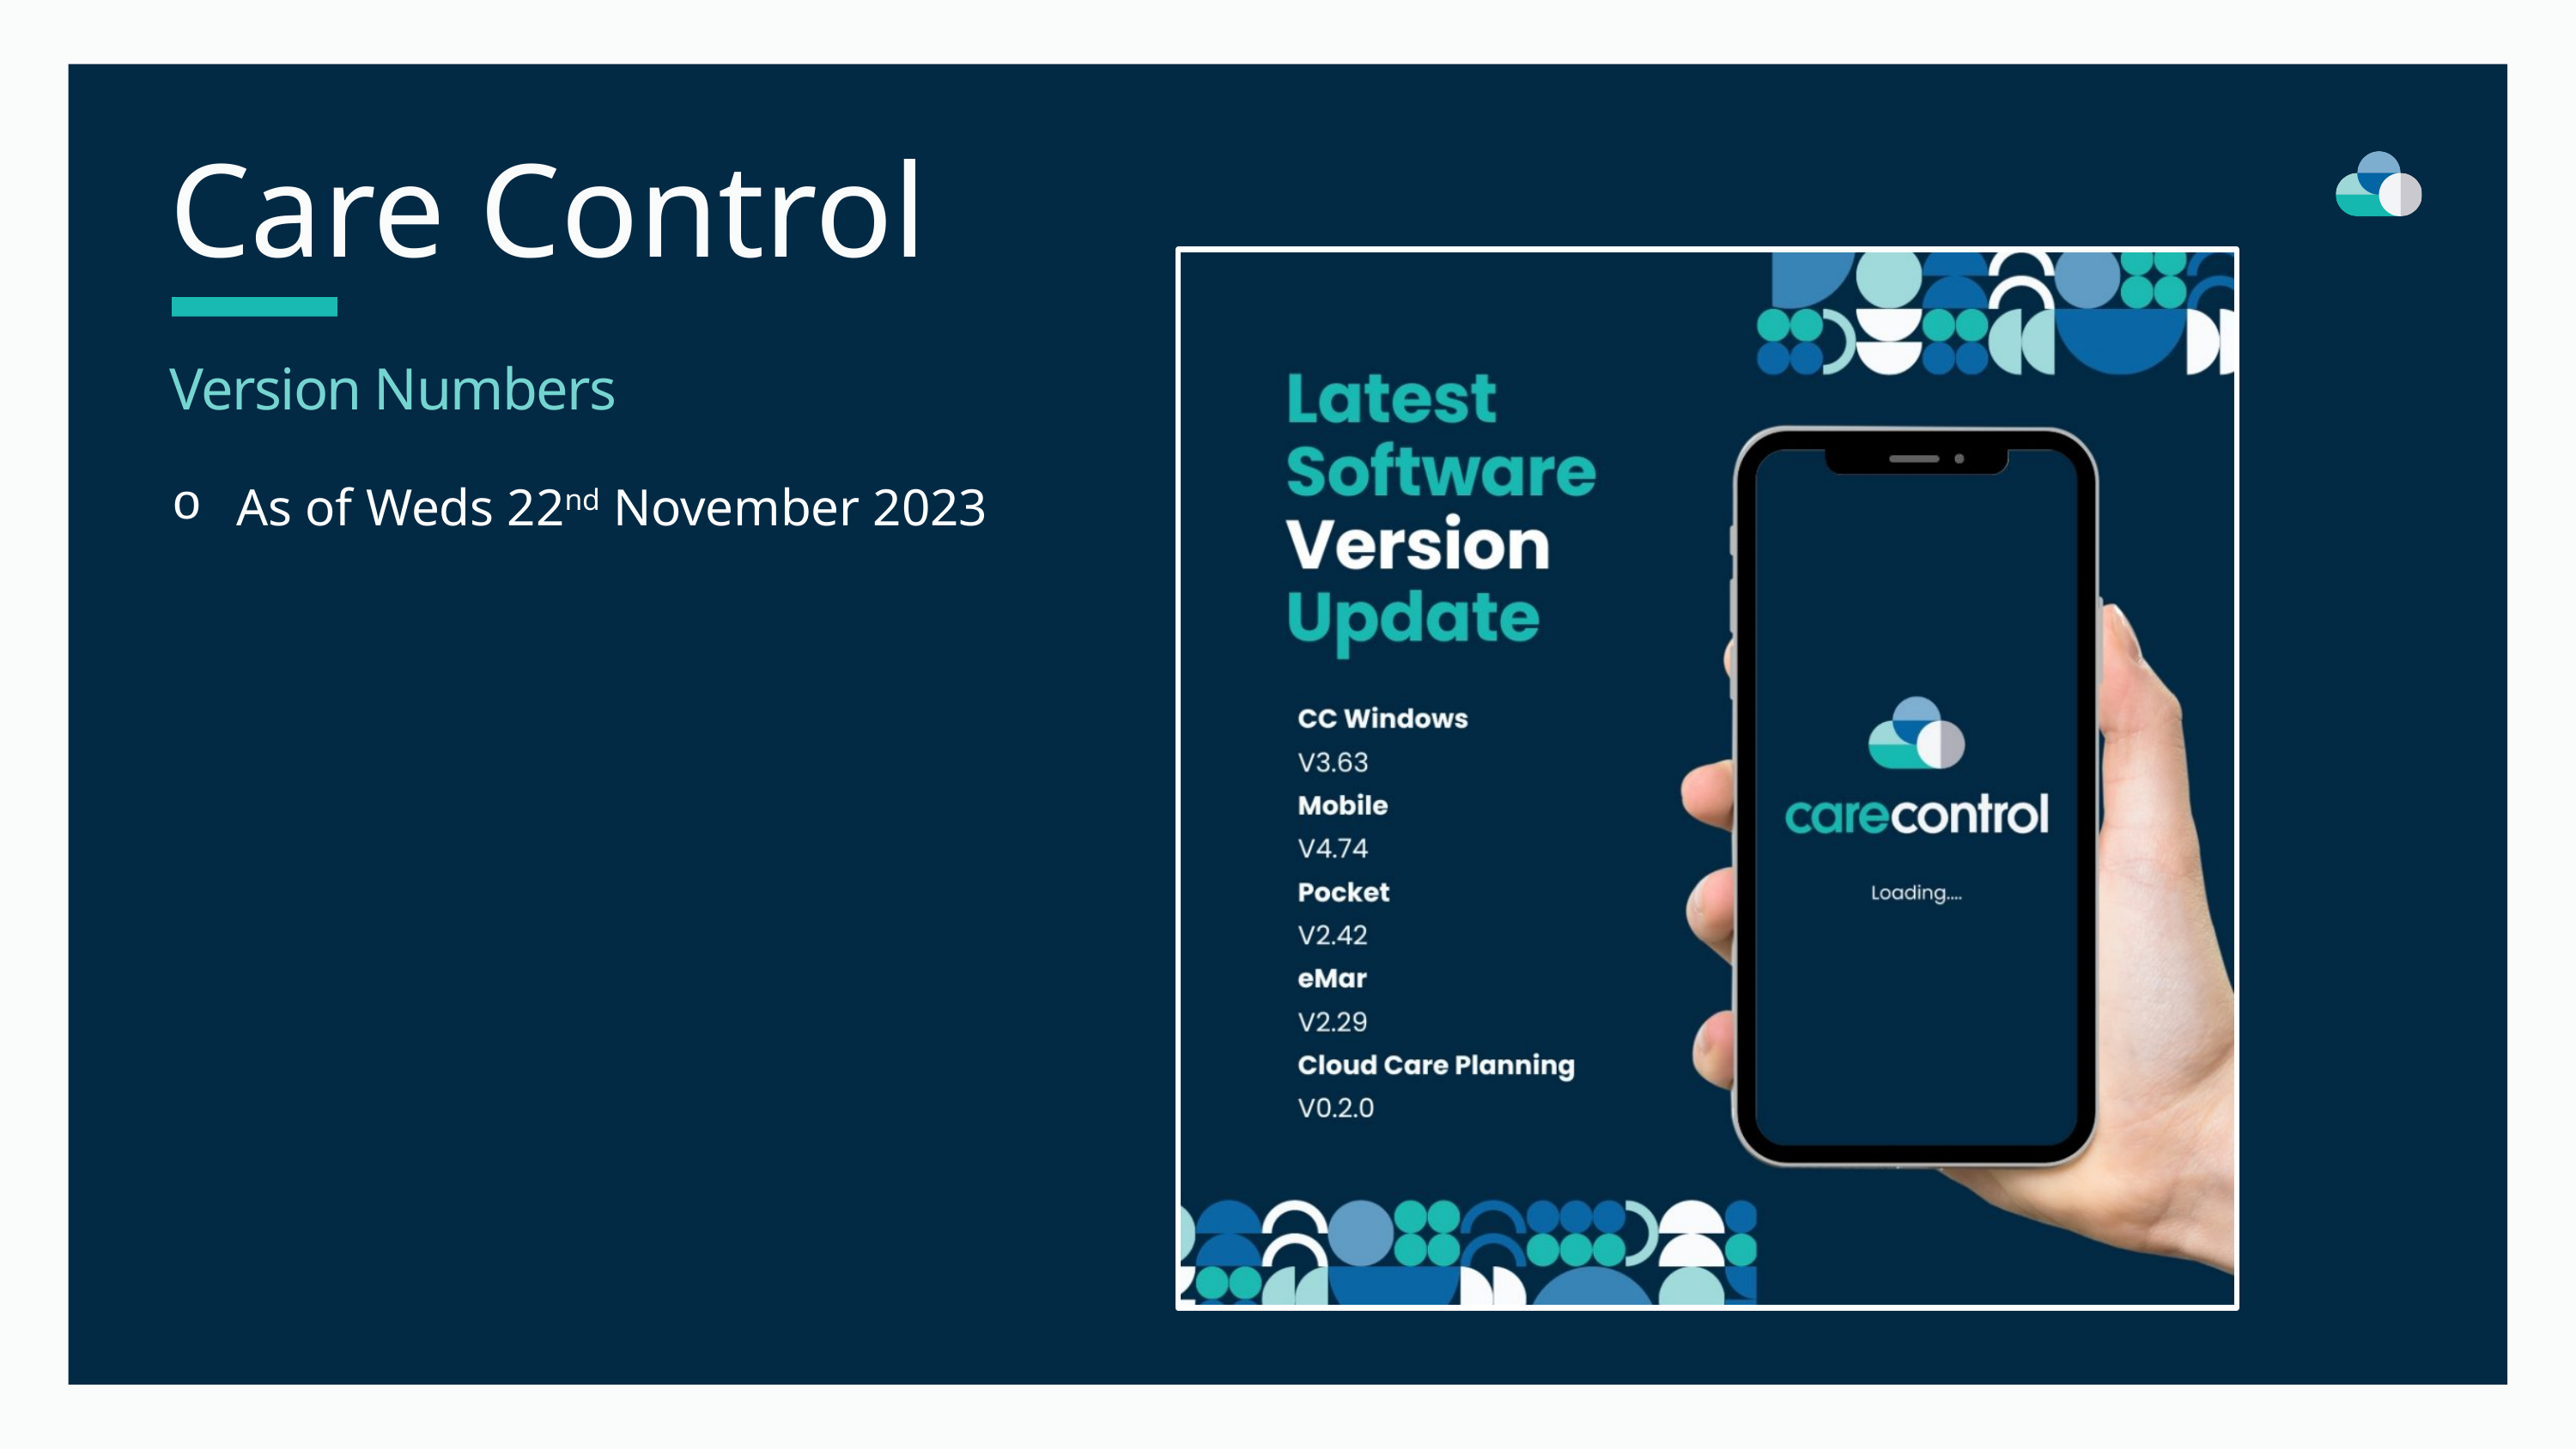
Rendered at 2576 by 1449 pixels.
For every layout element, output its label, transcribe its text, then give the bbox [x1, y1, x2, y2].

text_box [2336, 151, 2422, 216]
text_box [172, 297, 337, 317]
text_box Version Numbers [169, 357, 1176, 421]
picture [2122, 252, 2186, 308]
text_box Care Control [169, 155, 1043, 357]
text_box [68, 64, 2508, 1385]
picture [1180, 252, 2234, 1306]
text_box As of Weds 22nd November 2023 [129, 434, 1176, 638]
